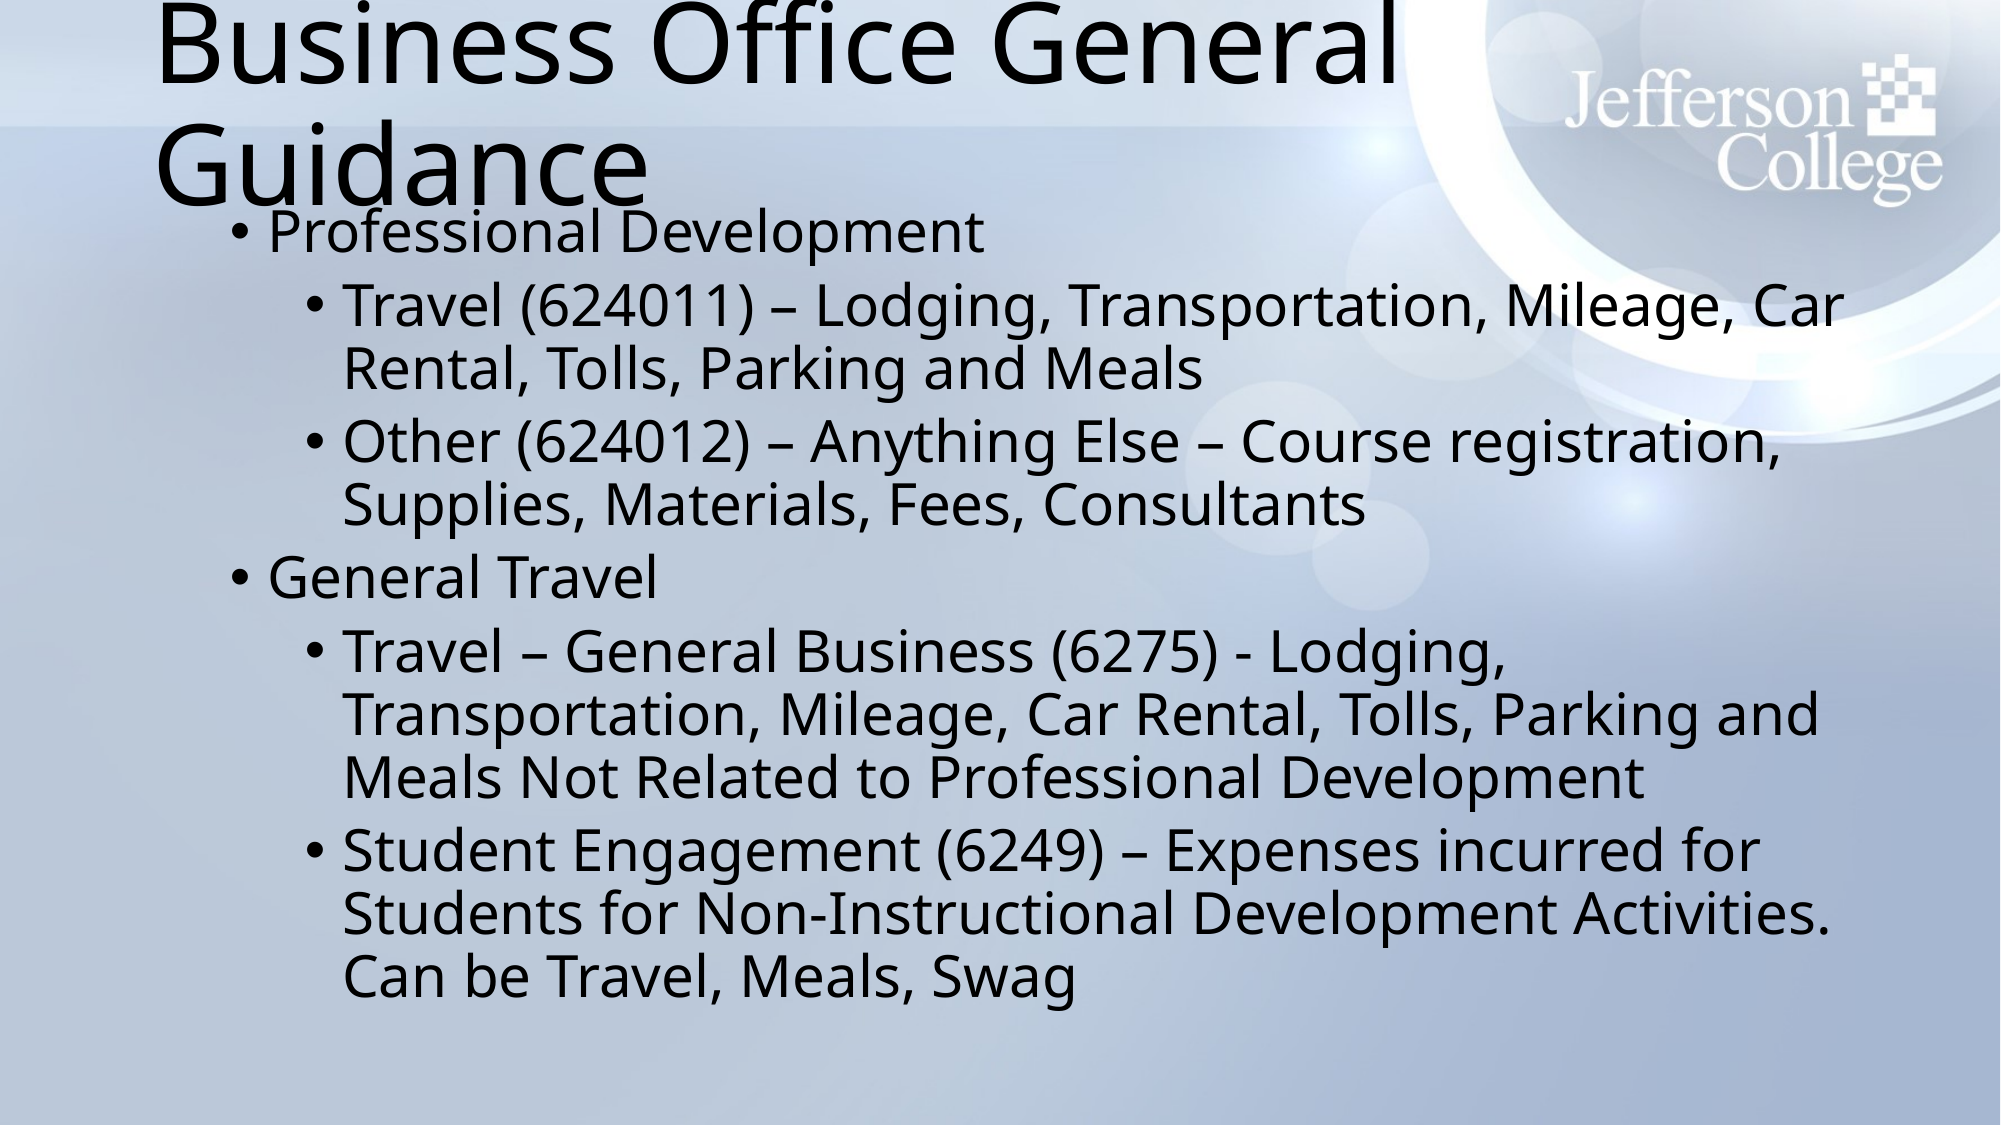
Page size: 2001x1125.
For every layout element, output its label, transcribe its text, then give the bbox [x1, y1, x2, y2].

list Professional Development Travel (624011) – Lodging, Transportation, Mileage, Car Rental, Tolls, Parking and Meals Other (624012) – Anything Else – Course registration, Supplies, Materials, Fees, Consultants General Travel Travel – General Business (6275) - Lodging, Transportation, Mileage, Car Rental, Tolls, Parking and Meals Not Related to Professional Development Student Engagement (6249) – Expenses incurred for Students for Non-Instructional Development Activities. Can be Travel, Meals, Swag [102, 195, 1905, 1119]
title Business Office General Guidance [137, 0, 1863, 195]
picture [0, 0, 2001, 1125]
